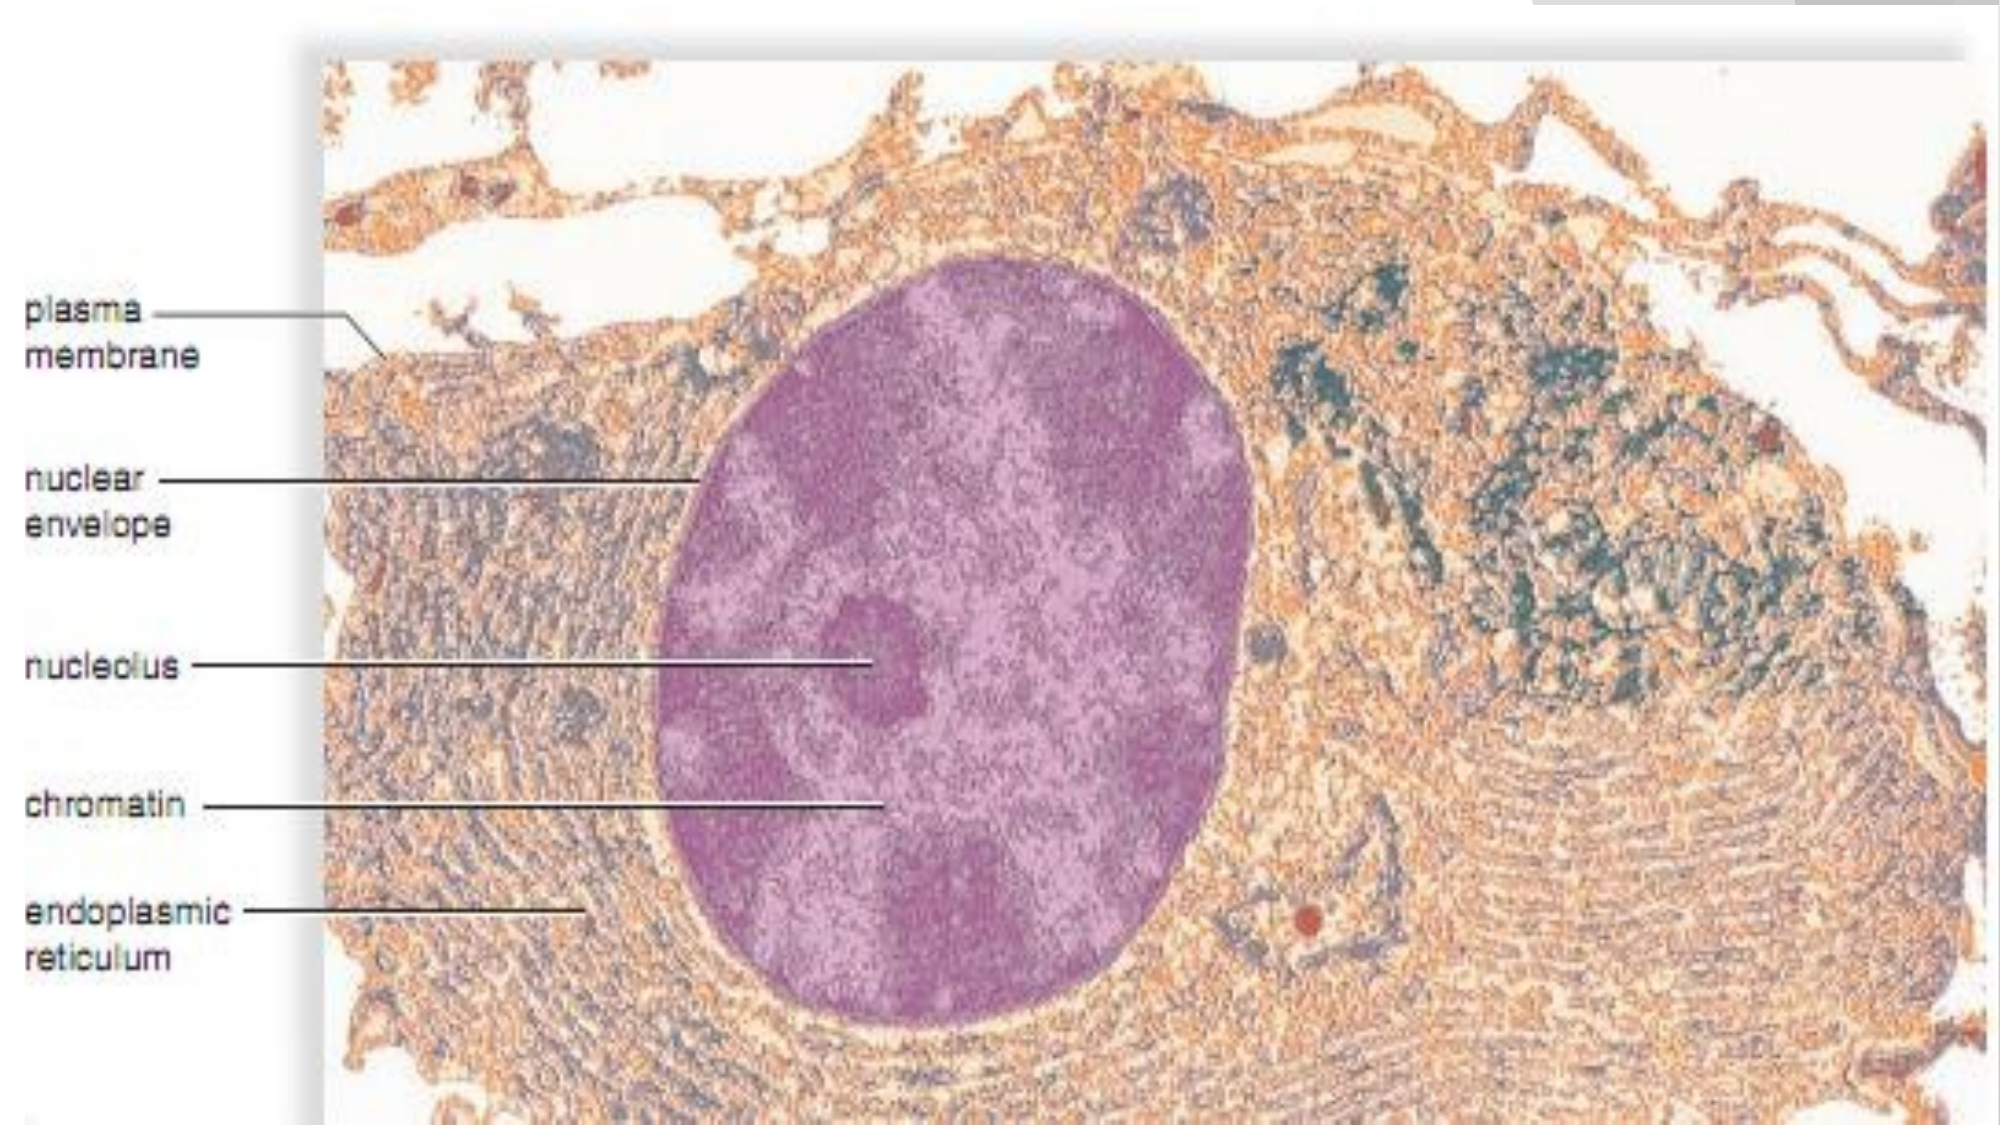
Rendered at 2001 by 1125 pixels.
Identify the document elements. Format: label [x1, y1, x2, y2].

text_box [24, 5, 1999, 1125]
